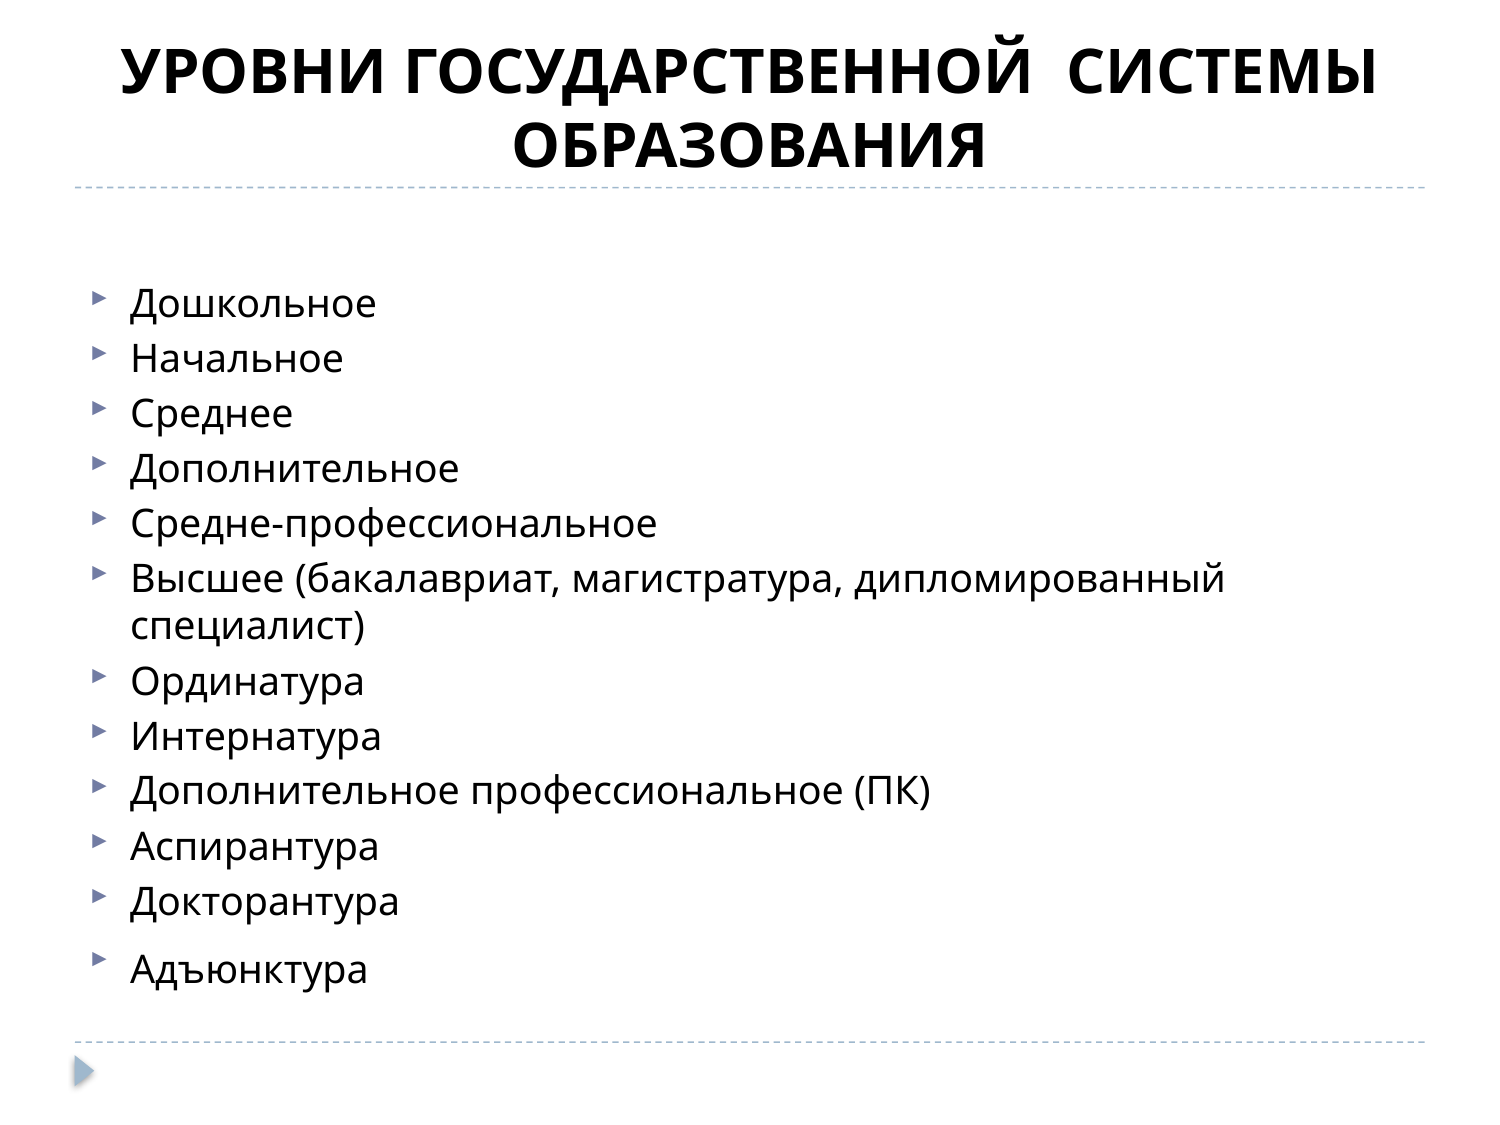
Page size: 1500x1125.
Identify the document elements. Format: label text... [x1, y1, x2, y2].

title УРОВНИ ГОСУДАРСТВЕННОЙ СИСТЕМЫ ОБРАЗОВАНИЯ [75, 24, 1425, 188]
list Дошкольное Начальное Среднее Дополнительное Средне-профессиональное Высшее (бакалавриат, магистратура, дипломированный специалист) Ординатура Интернатура Дополнительное профессиональное (ПК) Аспирантура Докторантура Адъюнктура [75, 200, 1425, 1010]
